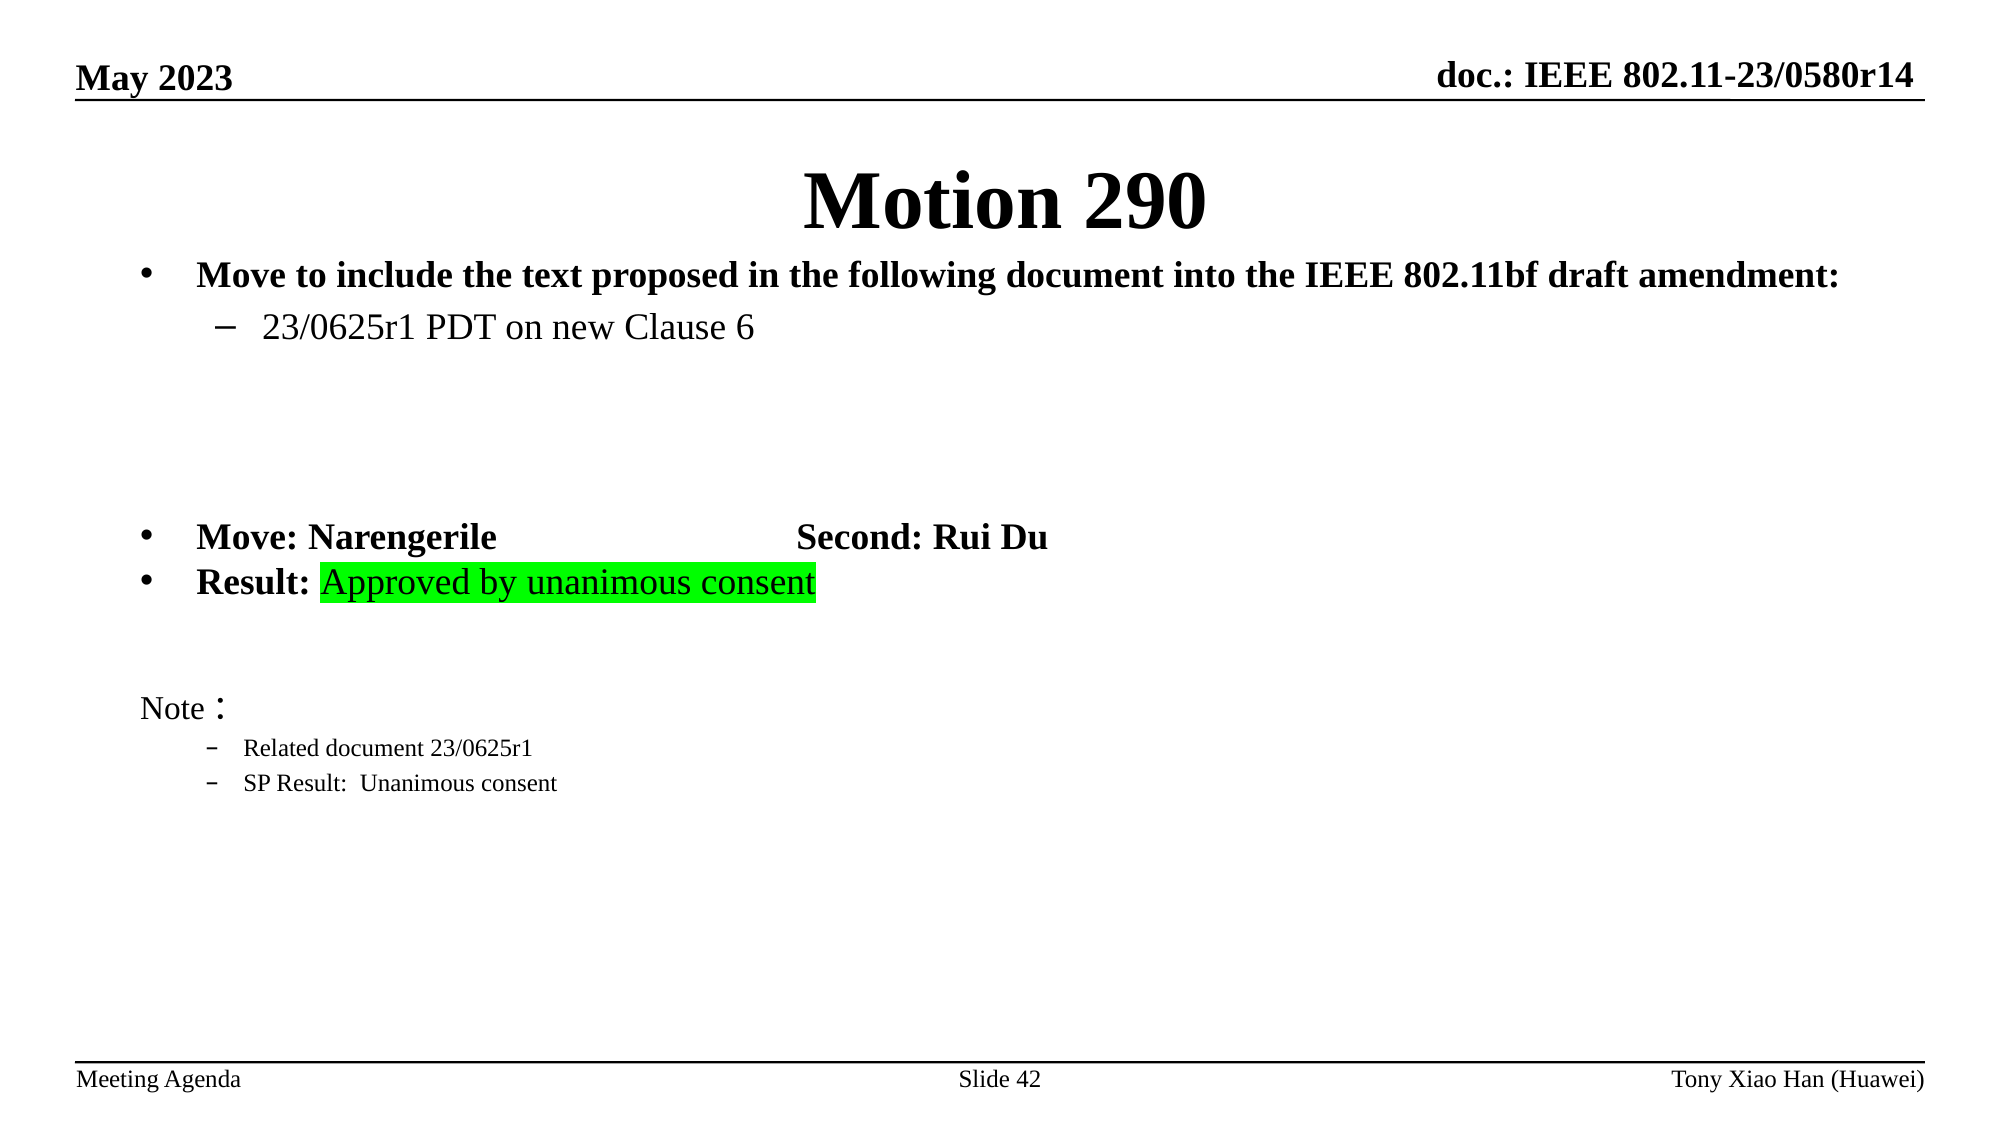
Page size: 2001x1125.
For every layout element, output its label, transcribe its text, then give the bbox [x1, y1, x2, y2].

text_box Move to include the text proposed in the following document into the IEEE 802.11bf draft amendment: 23/0625r1 PDT on new Clause 6 Move: Narengerile Second: Rui Du Result: Approved by unanimous consent Note： Related document 23/0625r1 SP Result: Unanimous consent [125, 212, 1888, 900]
text_box Motion 290 [368, 137, 1644, 212]
